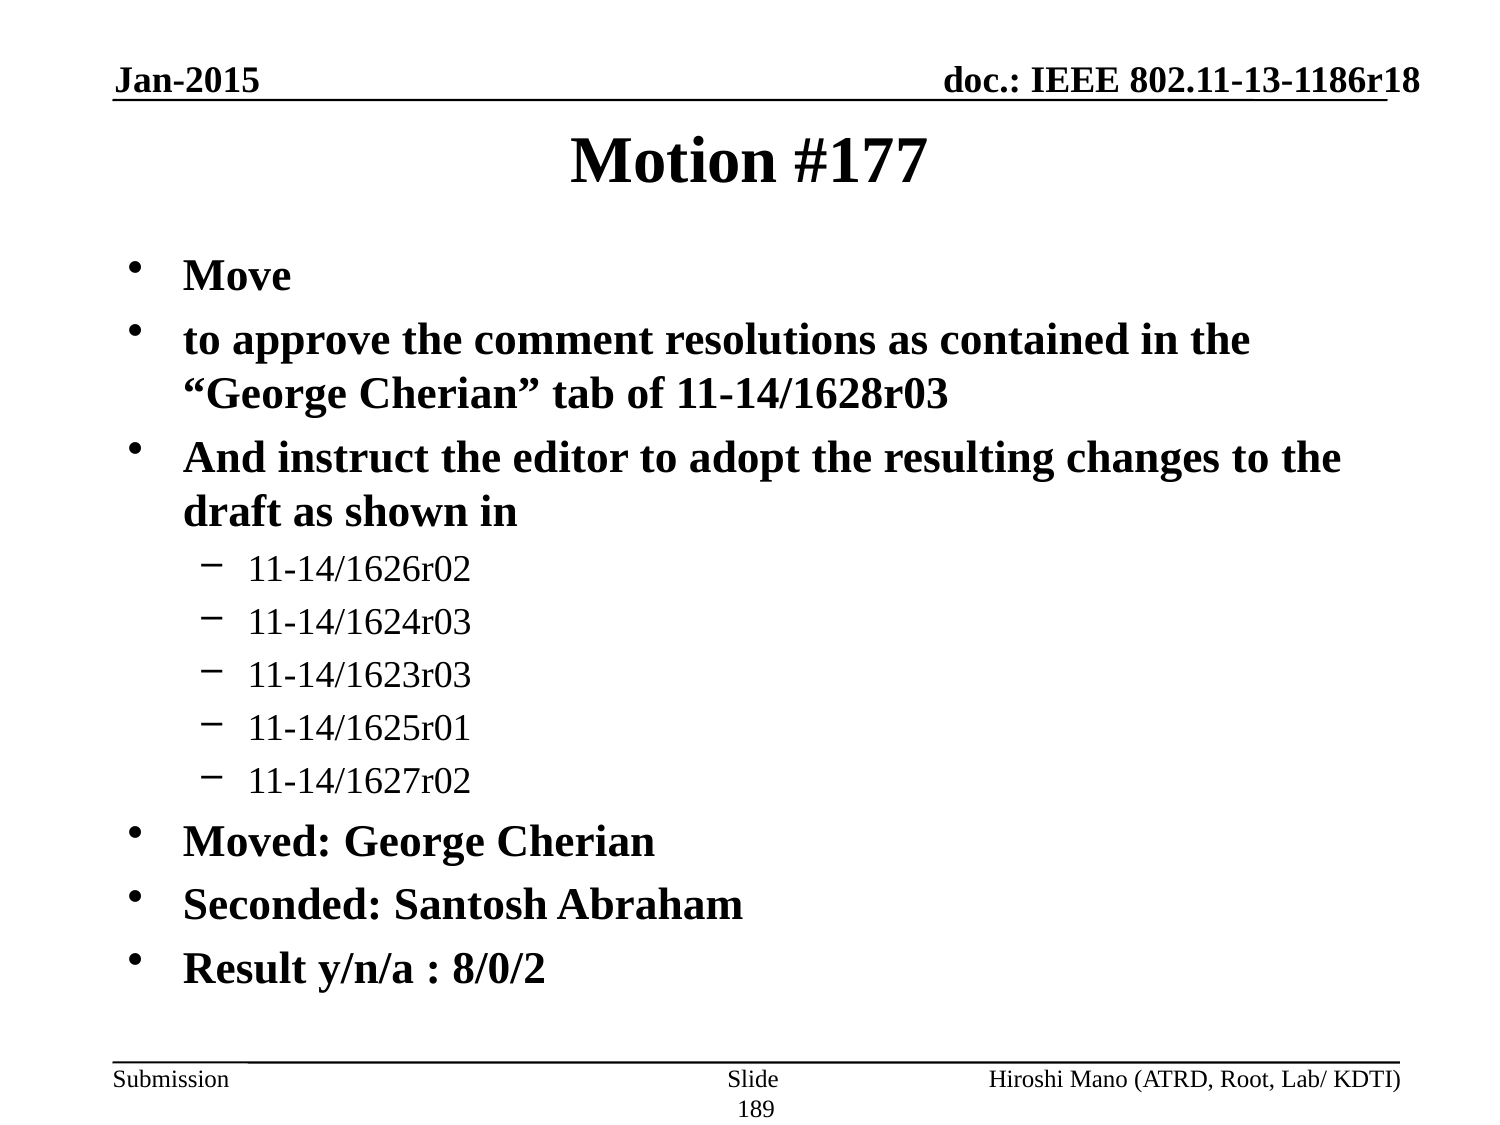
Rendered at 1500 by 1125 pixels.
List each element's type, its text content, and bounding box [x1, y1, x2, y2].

slide_number Jan-2015 [114, 54, 262, 101]
list Move to approve the comment resolutions as contained in the “George Cherian” tab of 11-14/1628r03 And instruct the editor to adopt the resulting changes to the draft as shown in 11-14/1626r02 11-14/1624r03 11-14/1623r03 11-14/1625r01 11-14/1627r02 Moved: George Cherian Seconded: Santosh Abraham Result y/n/a : 8/0/2 [112, 237, 1413, 1001]
slide_number Slide 189 [712, 1061, 800, 1093]
footer Hiroshi Mano (ATRD, Root, Lab/ KDTI) [984, 1061, 1402, 1093]
title Motion #177 [112, 112, 1388, 201]
